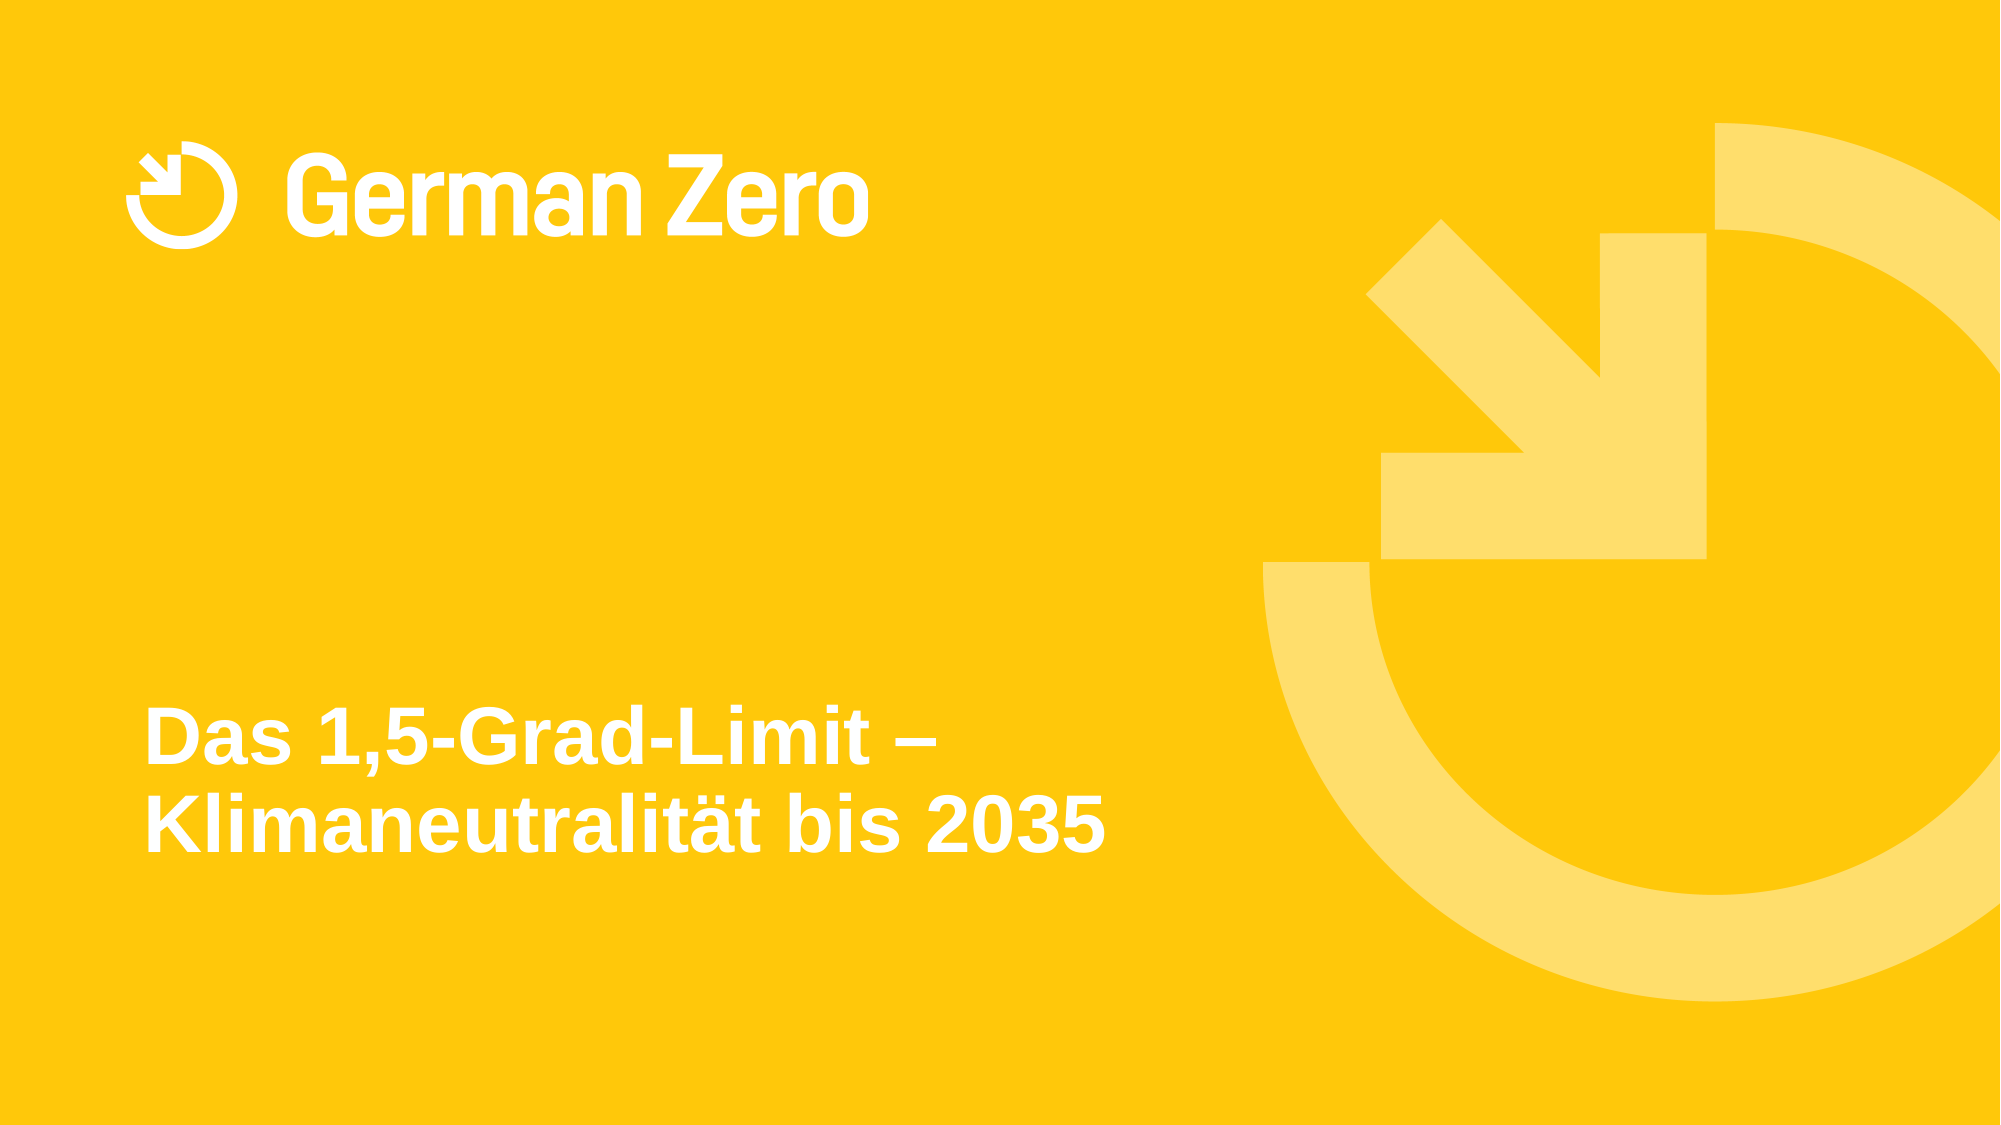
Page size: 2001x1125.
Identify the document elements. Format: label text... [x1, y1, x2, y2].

picture [0, 0, 2000, 1125]
title Das 1,5-Grad-Limit – Klimaneutralität bis 2035 [128, 684, 1796, 878]
